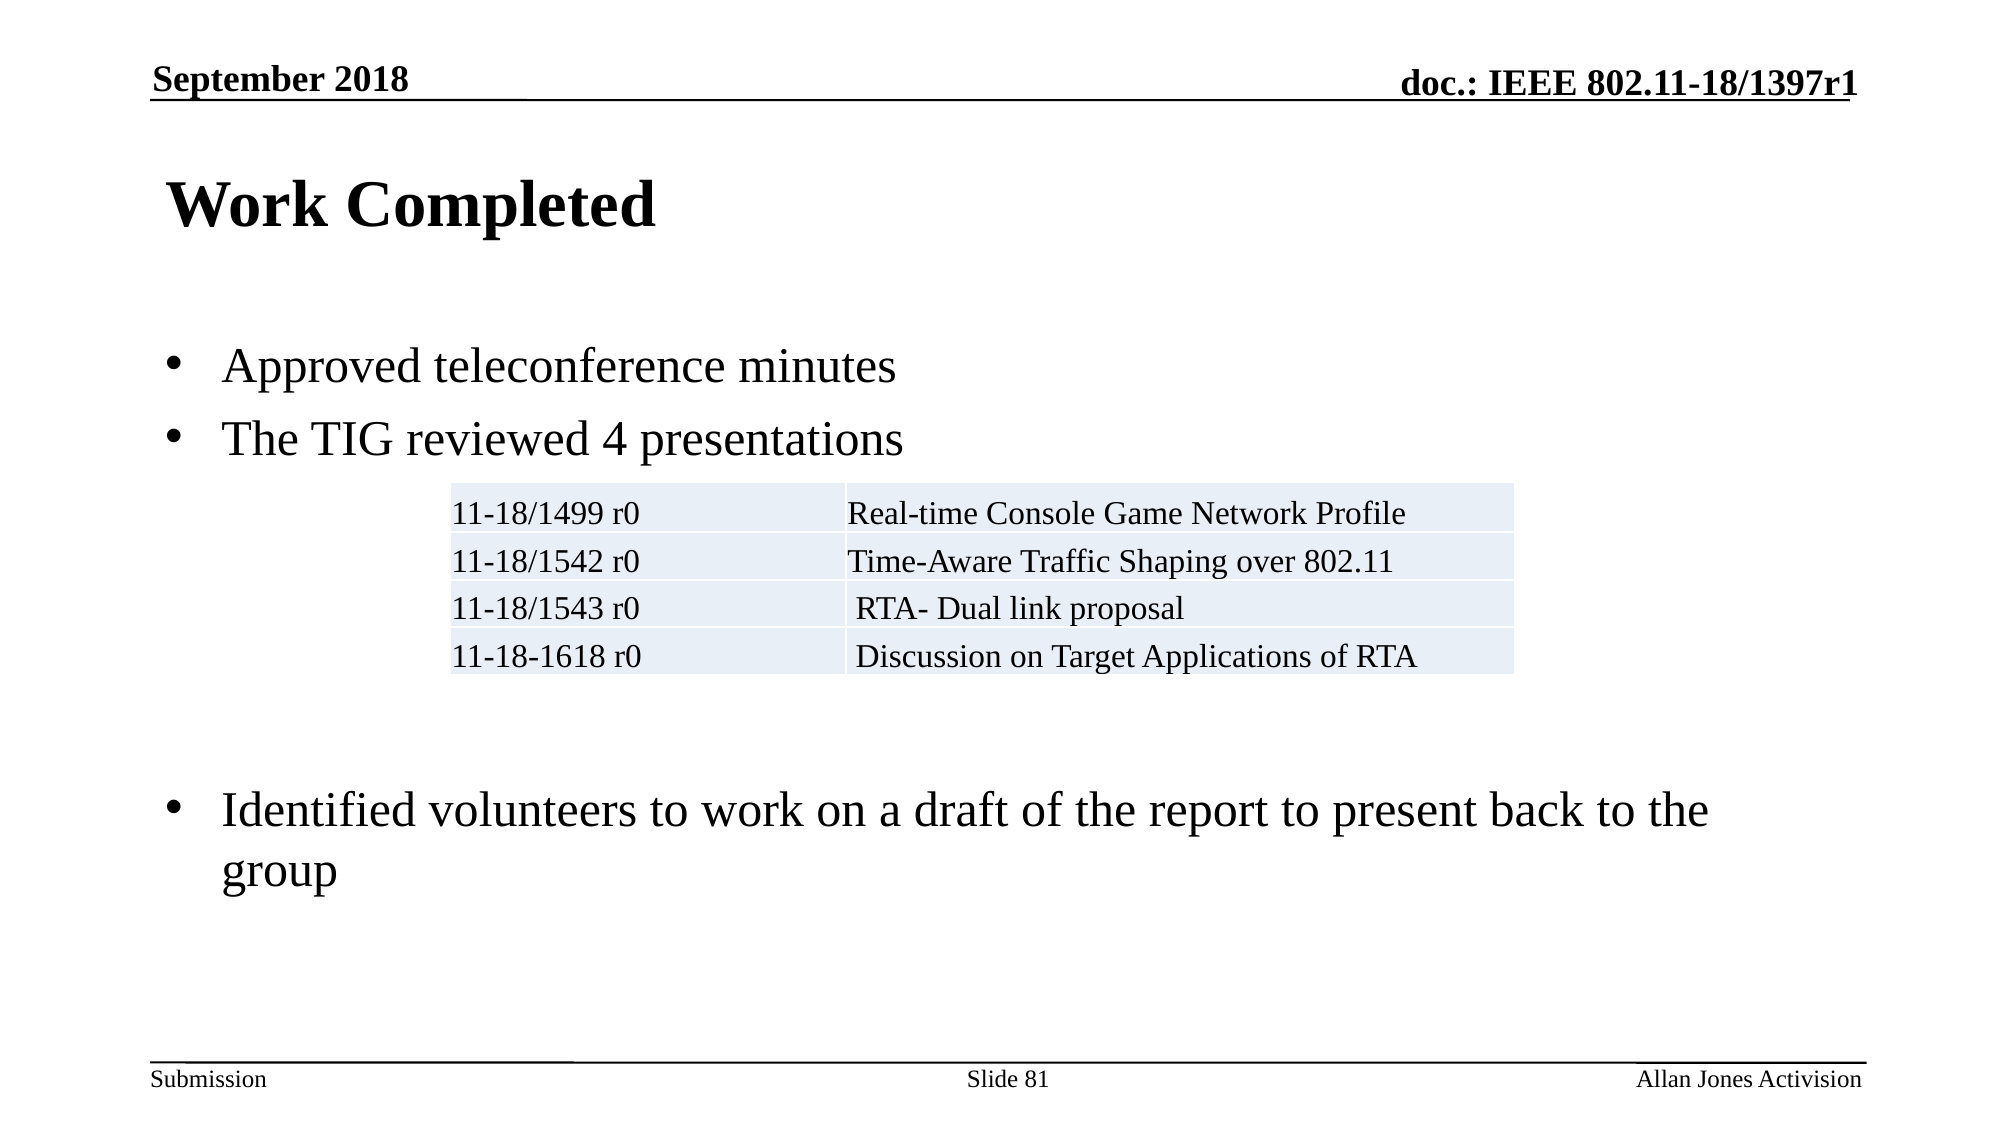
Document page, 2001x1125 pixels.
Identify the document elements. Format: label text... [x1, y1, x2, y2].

title Work Completed [149, 112, 1850, 288]
table_cell 11-18/1542 r0 [451, 533, 845, 579]
table_cell Discussion on Target Applications of RTA [847, 628, 1514, 674]
table_cell Time-Aware Traffic Shaping over 802.11 [847, 533, 1514, 579]
table_cell 11-18/1543 r0 [451, 581, 845, 626]
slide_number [152, 54, 563, 100]
list Approved teleconference minutes The TIG reviewed 4 presentations Identified volunteers to work on a draft of the report to present back to the group [149, 324, 1850, 1000]
table_header Real-time Console Game Network Profile [847, 483, 1514, 531]
table_cell 11-18-1618 r0 [451, 628, 845, 674]
footer Allan Jones Activision [1171, 1061, 1869, 1093]
slide_number Slide 81 [950, 1061, 1067, 1123]
table_cell RTA- Dual link proposal [847, 581, 1514, 626]
table_header 11-18/1499 r0 [451, 483, 845, 531]
